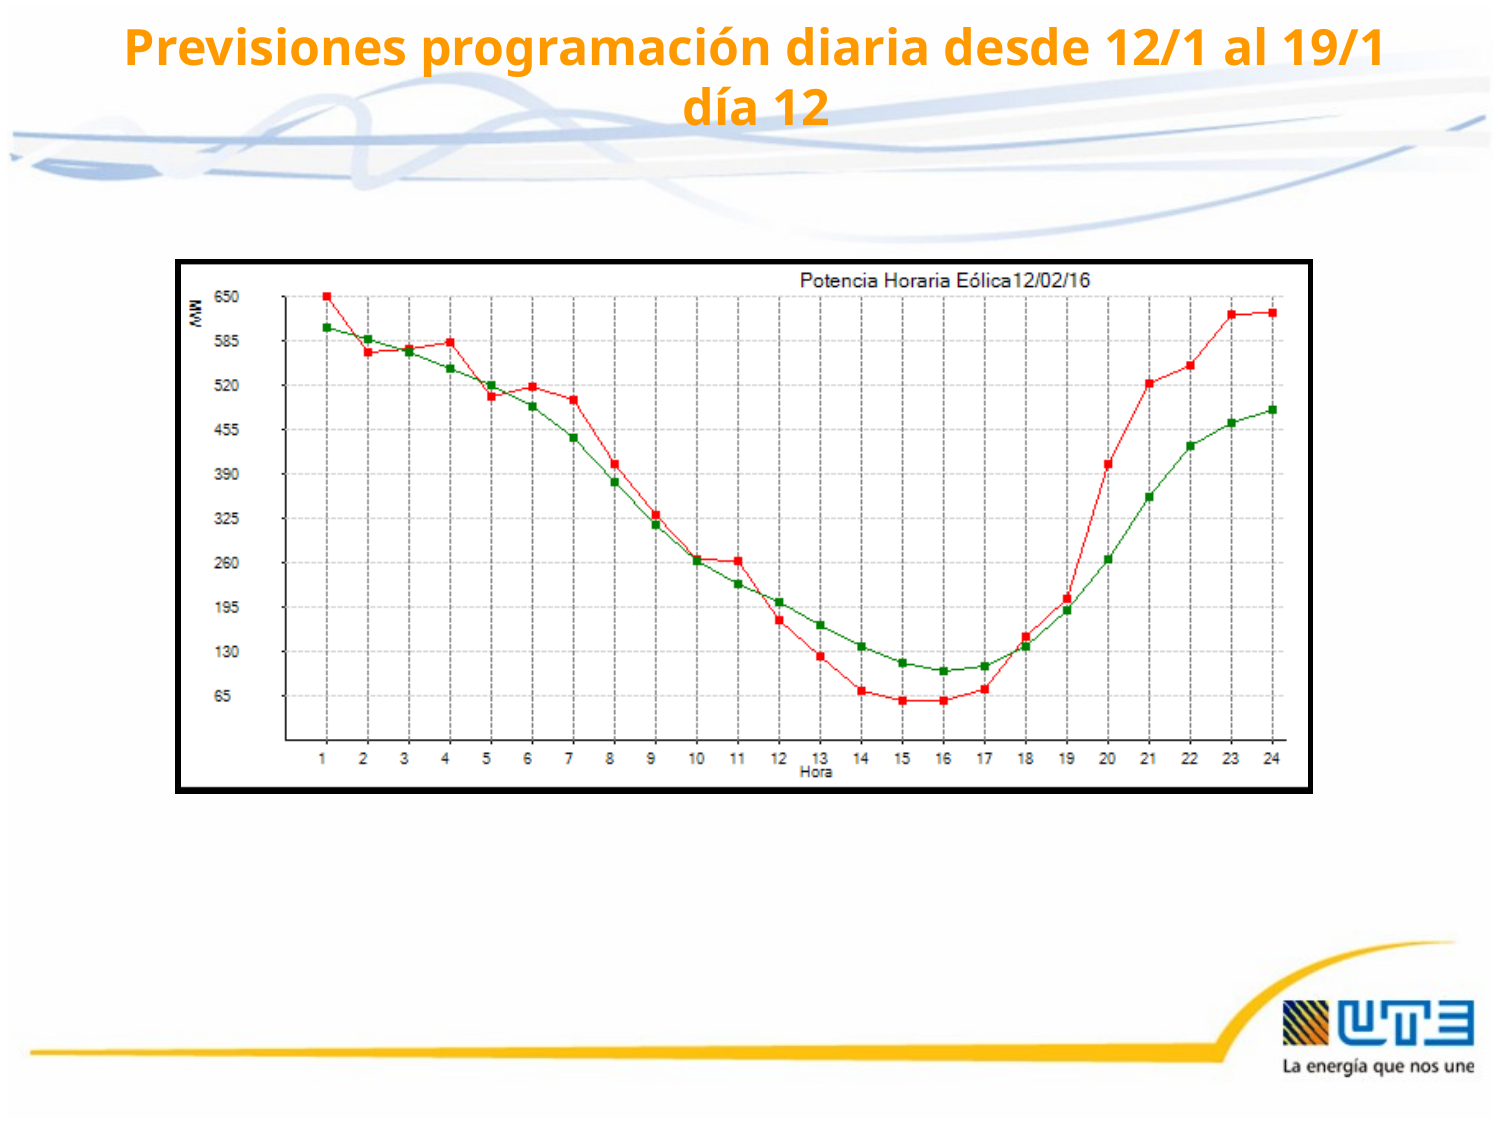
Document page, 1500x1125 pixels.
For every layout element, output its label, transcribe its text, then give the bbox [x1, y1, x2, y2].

title Previsiones programación diaria desde 12/1 al 19/1 día 12 [49, 24, 1463, 126]
picture [7, 6, 1493, 1118]
